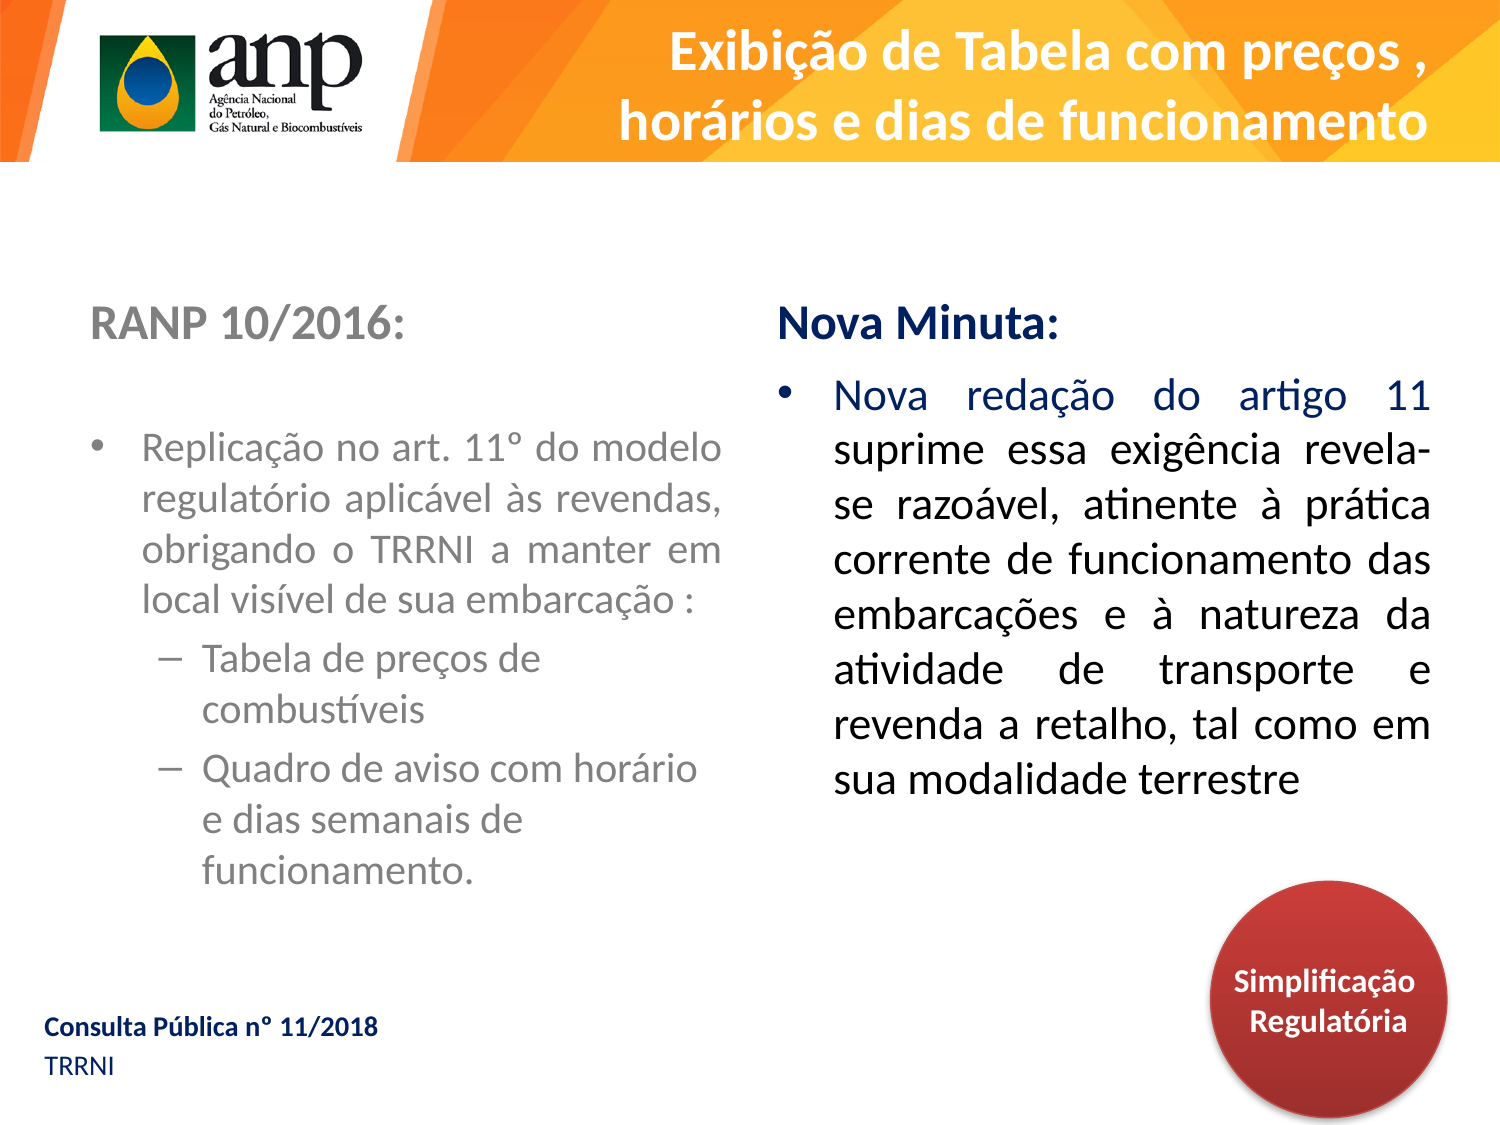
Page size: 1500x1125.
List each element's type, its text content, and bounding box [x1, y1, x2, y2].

list RANP 10/2016: [75, 251, 738, 356]
list Replicação no art. 11º do modelo regulatório aplicável às revendas, obrigando o TRRNI a manter em local visível de sua embarcação : Tabela de preços de combustíveis Quadro de aviso com horário e dias semanais de funcionamento. [75, 356, 738, 905]
title Exibição de Tabela com preços , horários e dias de funcionamento [527, 35, 1444, 129]
list Nova redação do artigo 11 suprime essa exigência revela-se razoável, atinente à prática corrente de funcionamento das embarcações e à natureza da atividade de transporte e revenda a retalho, tal como em sua modalidade terrestre [761, 356, 1447, 882]
list Nova Minuta: [761, 251, 1425, 356]
text_box Simplificação Regulatória [1209, 882, 1448, 1119]
picture [0, 0, 1500, 162]
